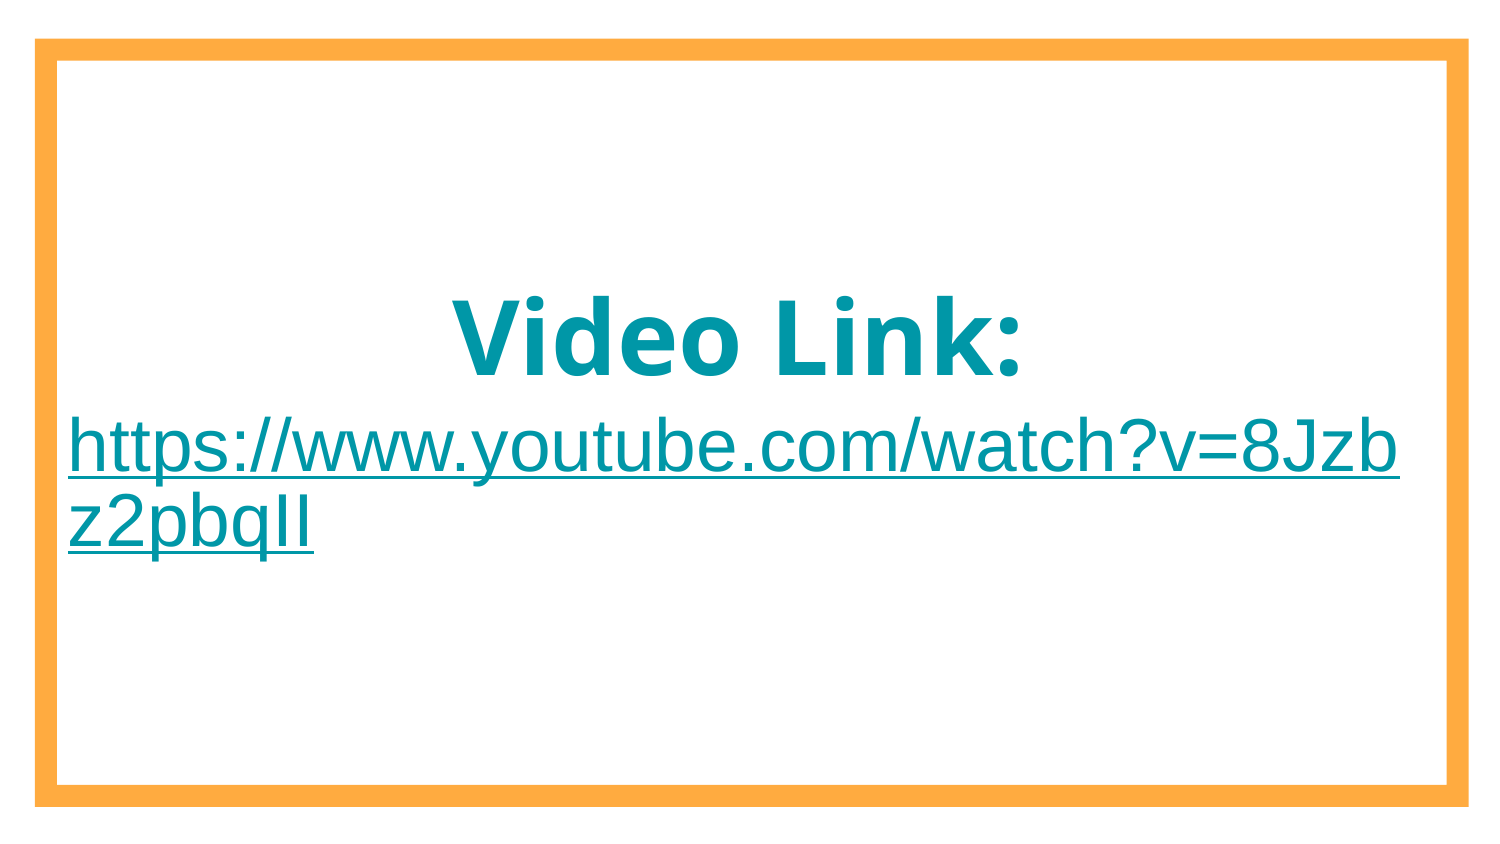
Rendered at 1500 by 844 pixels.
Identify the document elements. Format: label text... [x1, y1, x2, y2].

text_box [34, 38, 1469, 807]
title Video Link: https://www.youtube.com/watch?v=8Jzbz2pbqII [57, 254, 1446, 592]
